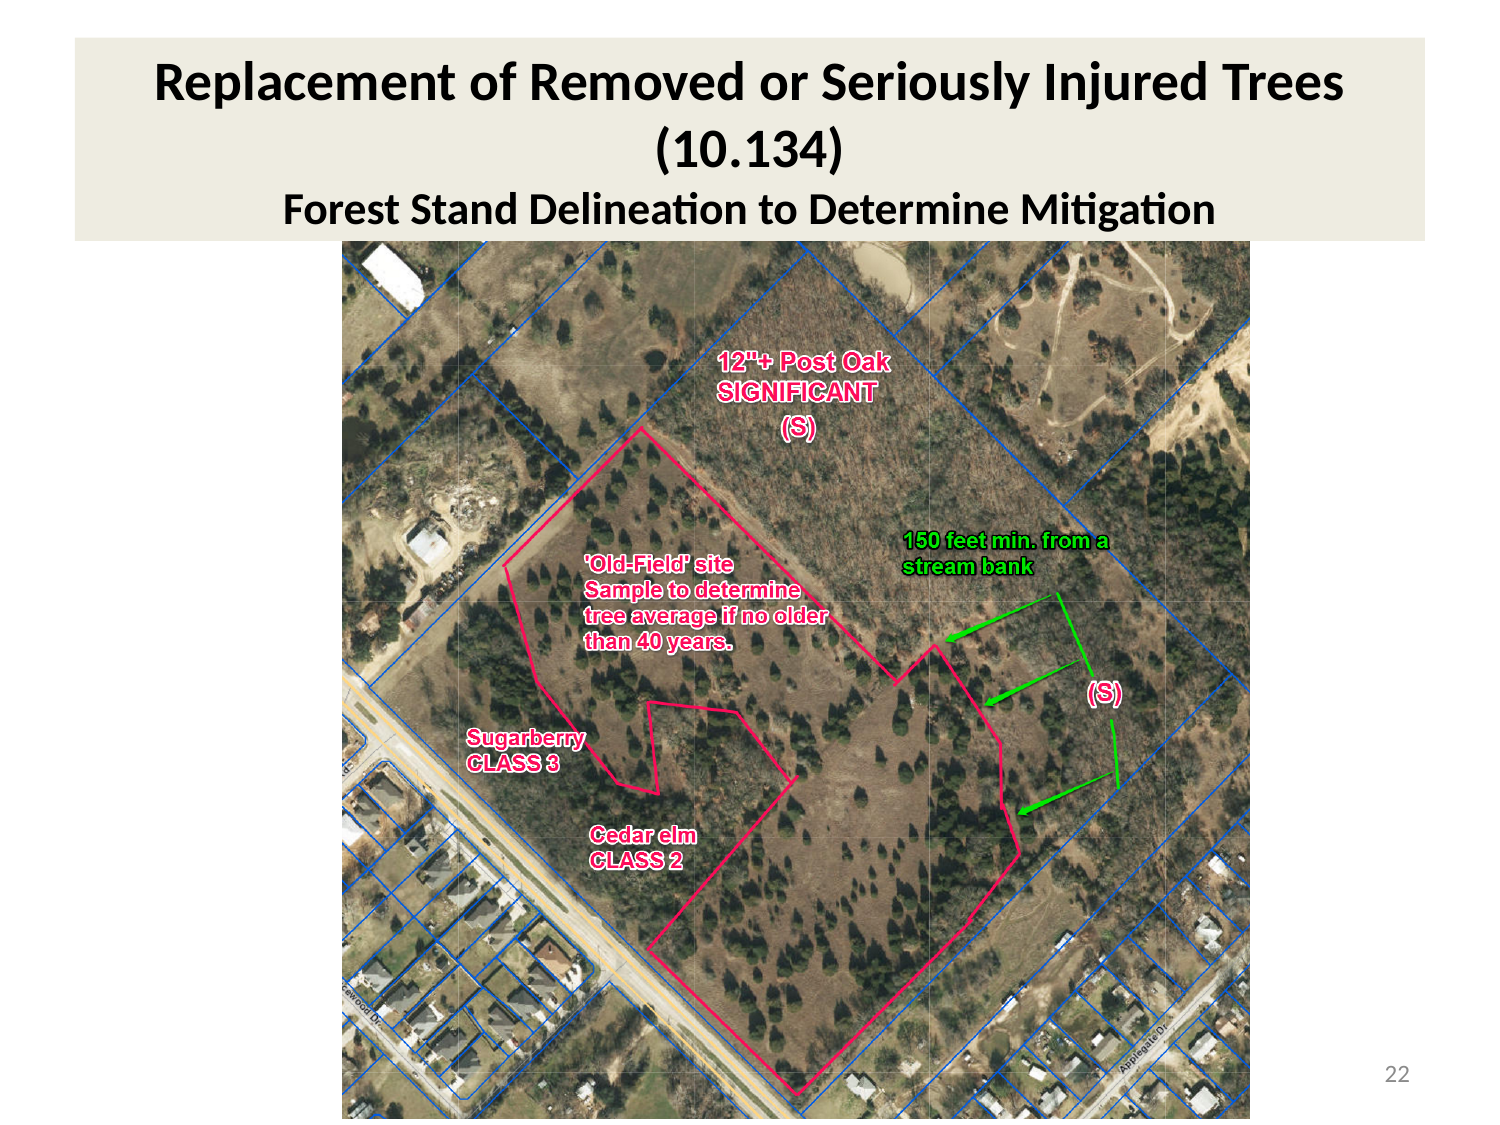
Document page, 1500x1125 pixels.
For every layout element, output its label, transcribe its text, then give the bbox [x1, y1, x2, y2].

picture [342, 237, 1250, 1119]
slide_number 22 [1255, 1042, 1425, 1103]
text_box Replacement of Removed or Seriously Injured Trees (10.134) Forest Stand Delineation to Determine Mitigation [74, 37, 1425, 241]
